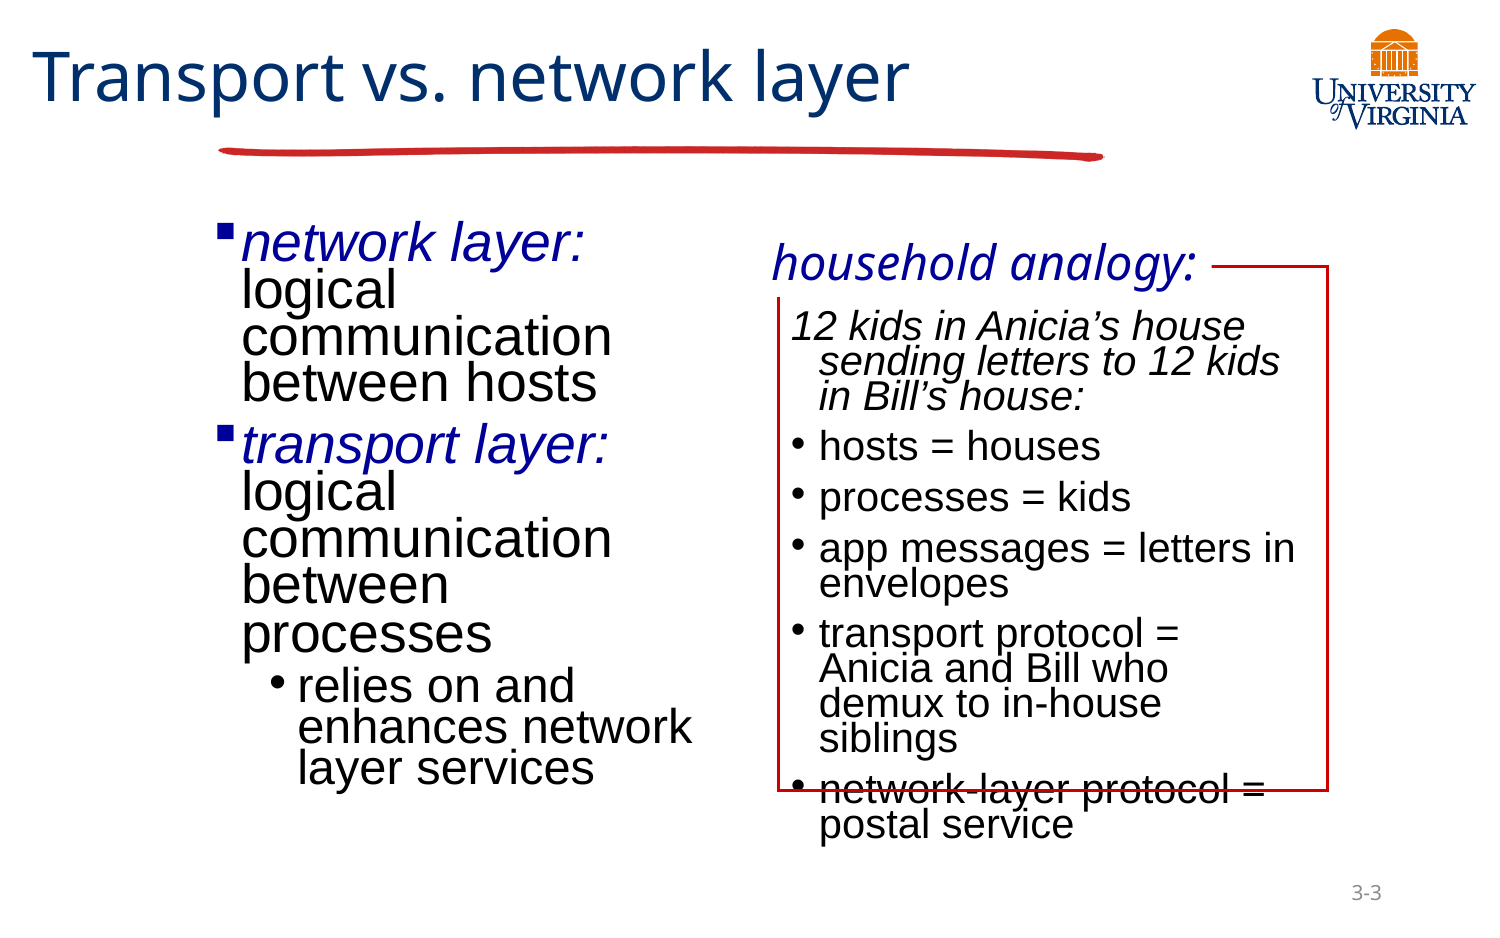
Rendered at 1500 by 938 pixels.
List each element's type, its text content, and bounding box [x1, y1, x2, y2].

title Transport vs. network layer [17, 14, 1297, 145]
text_box household analogy: [756, 235, 1212, 297]
list network layer: logical communication between hosts transport layer: logical communication between processes relies on and enhances network layer services [197, 217, 719, 853]
picture [214, 142, 1115, 166]
slide_number 3-3 [1059, 868, 1397, 919]
list 12 kids in Anicia’s house sending letters to 12 kids in Bill’s house: hosts = houses processes = kids app messages = letters in envelopes transport protocol = Anicia and Bill who demux to in-house siblings network-layer protocol = postal service [775, 304, 1319, 886]
text_box [778, 266, 1328, 791]
